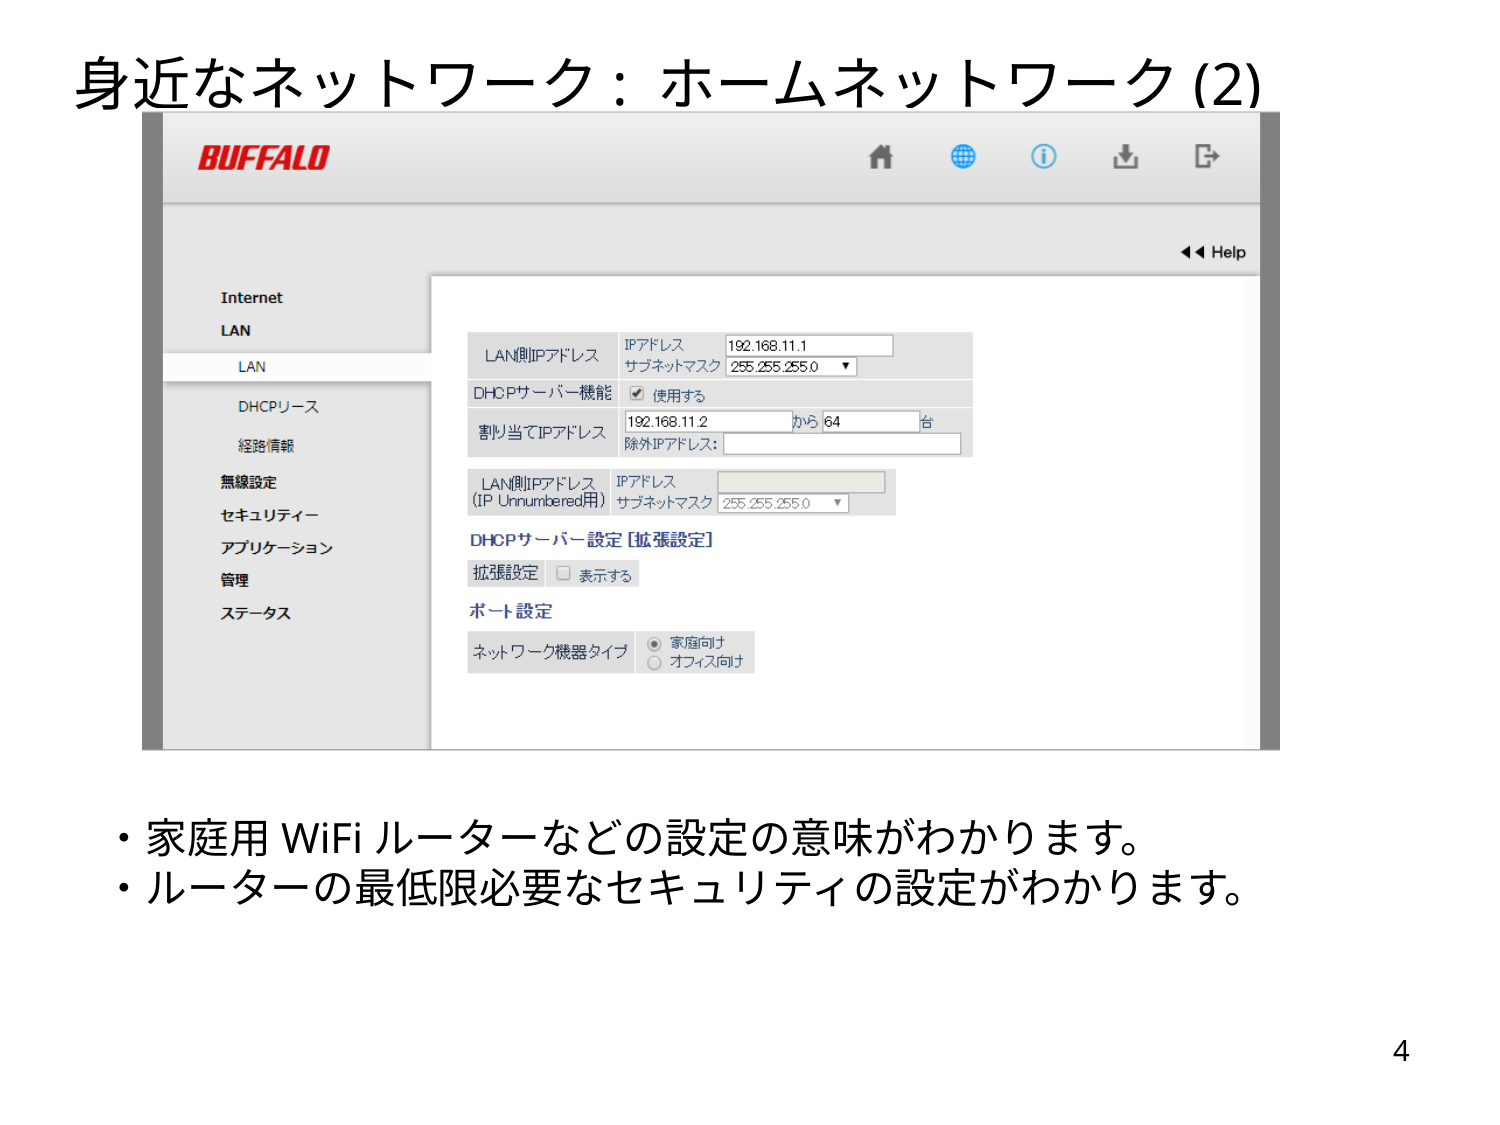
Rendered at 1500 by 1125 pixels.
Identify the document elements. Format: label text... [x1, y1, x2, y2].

text_box 身近なネットワーク: ホームネットワーク(2) [59, 39, 1322, 125]
picture [142, 108, 1280, 754]
slide_number 4 [1074, 1024, 1425, 1103]
text_box ・家庭用WiFiルーターなどの設定の意味がわかります。 ・ルーターの最低限必要なセキュリティの設定がわかります。 [59, 804, 1363, 920]
